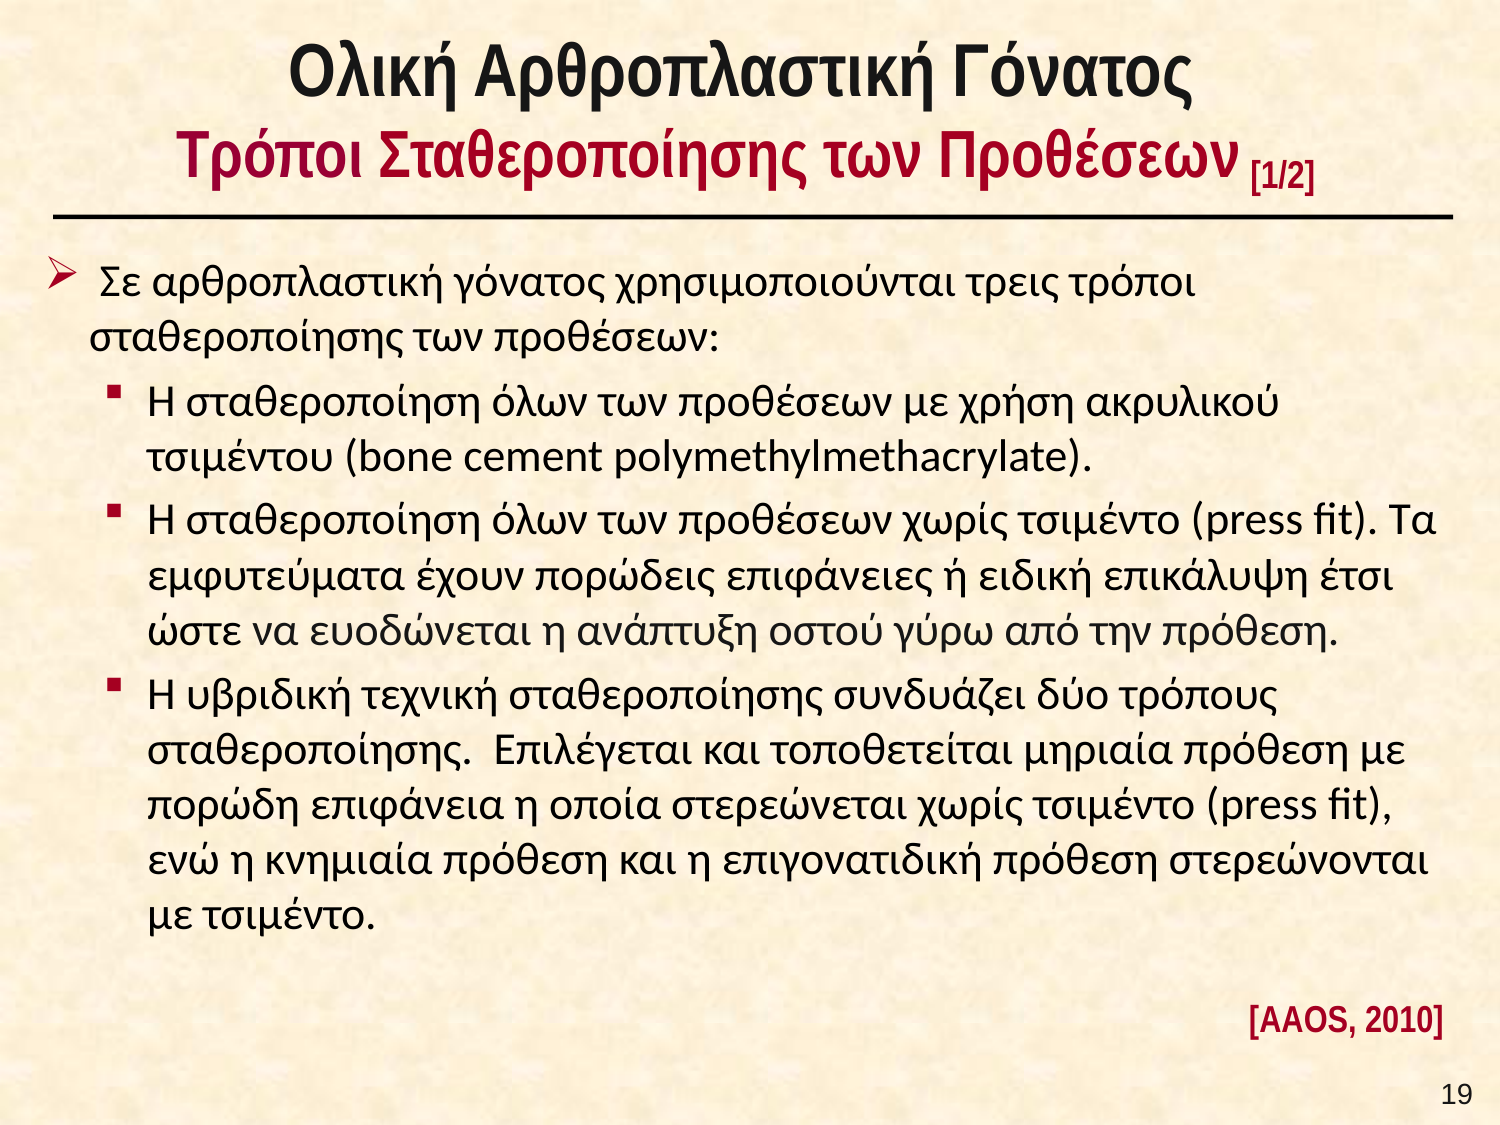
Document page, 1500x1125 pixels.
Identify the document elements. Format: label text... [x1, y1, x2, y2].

title Ολική Αρθροπλαστική Γόνατος Τρόποι Σταθεροποίησης των Προθέσεων [1/2] [74, 18, 1426, 199]
picture [0, 0, 1500, 1125]
slide_number 18 [1375, 1039, 1489, 1118]
text_box [AΑOS, 2010] [1234, 987, 1483, 1048]
list Σε αρθροπλαστική γόνατος χρησιμοποιούνται τρεις τρόποι σταθεροποίησης των προθέσεων: Η σταθεροποίηση όλων των προθέσεων με χρήση ακρυλικού τσιμέντου (bone cement polymethylmethacrylate). Η σταθεροποίηση όλων των προθέσεων χωρίς τσιμέντο (press fit). Τα εμφυτεύματα έχουν πορώδεις επιφάνειες ή ειδική επικάλυψη έτσι ώστε να ευοδώνεται η ανάπτυξη οστού γύρω από την πρόθεση. Η υβριδική τεχνική σταθεροποίησης συνδυάζει δύο τρόπους σταθεροποίησης. Επιλέγεται και τοποθετείται μηριαία πρόθεση με πορώδη επιφάνεια η οποία στερεώνεται χωρίς τσιμέντο (press fit), ενώ η κνημιαία πρόθεση και η επιγονατιδική πρόθεση στερεώνονται με τσιμέντο. [29, 243, 1453, 1012]
